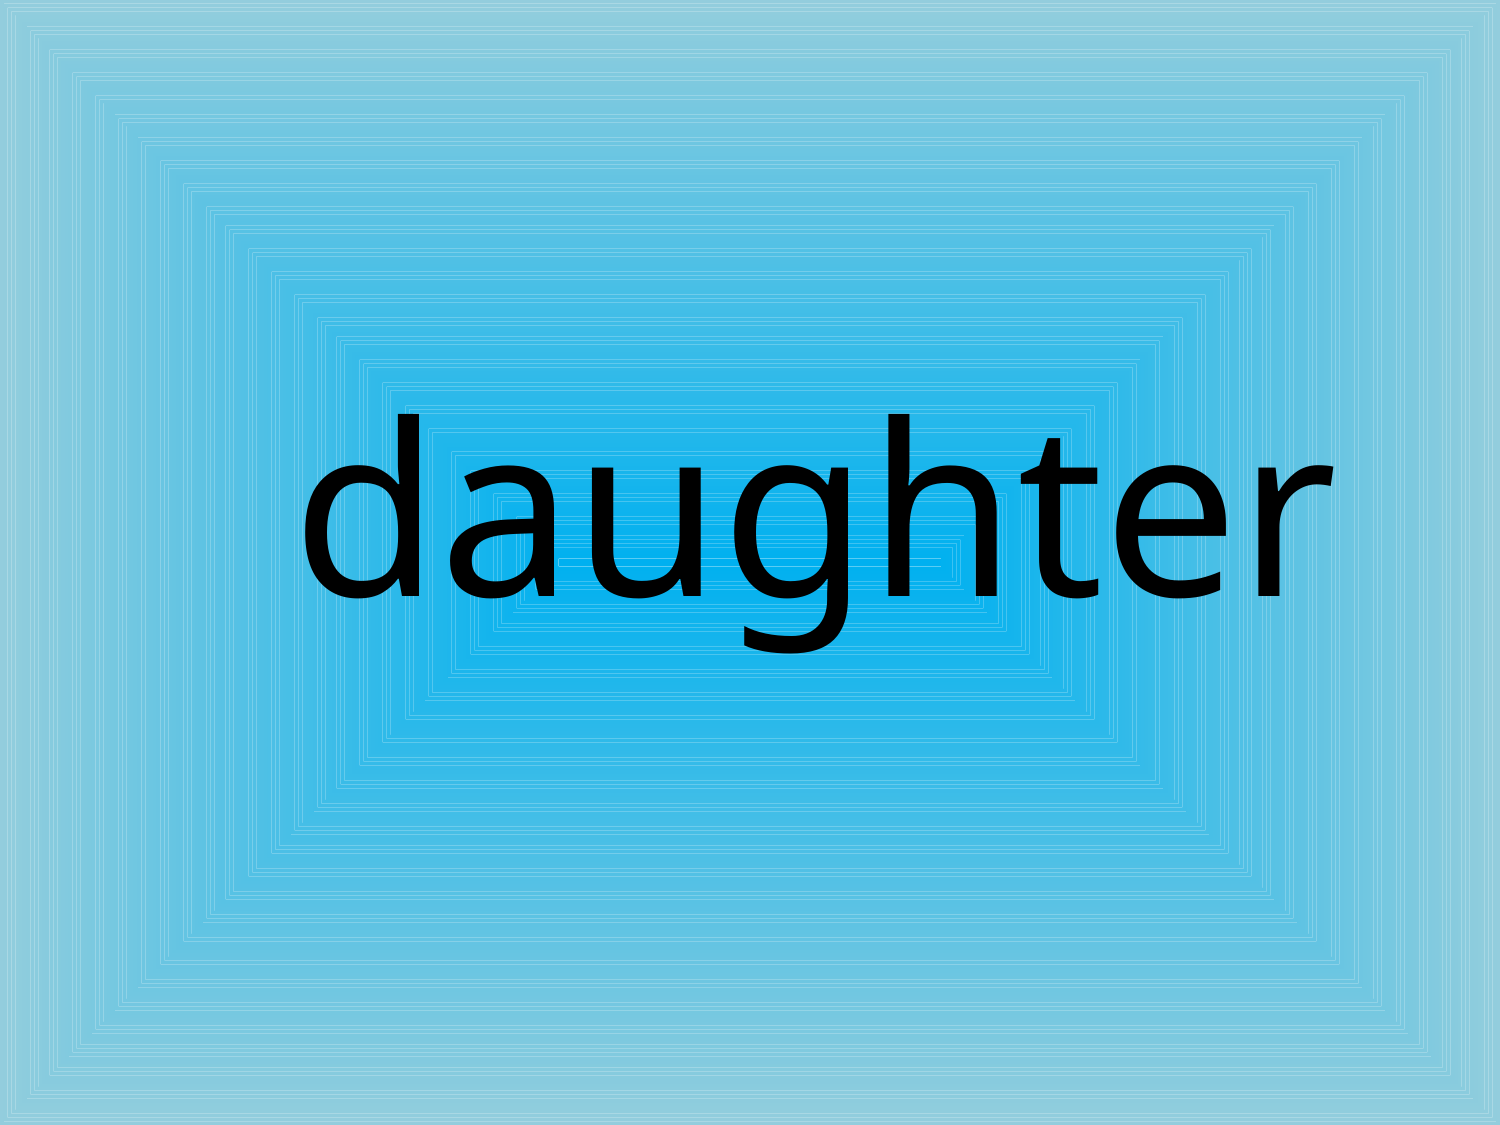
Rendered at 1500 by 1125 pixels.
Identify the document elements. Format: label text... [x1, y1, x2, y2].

text_box daughter [277, 349, 1412, 653]
